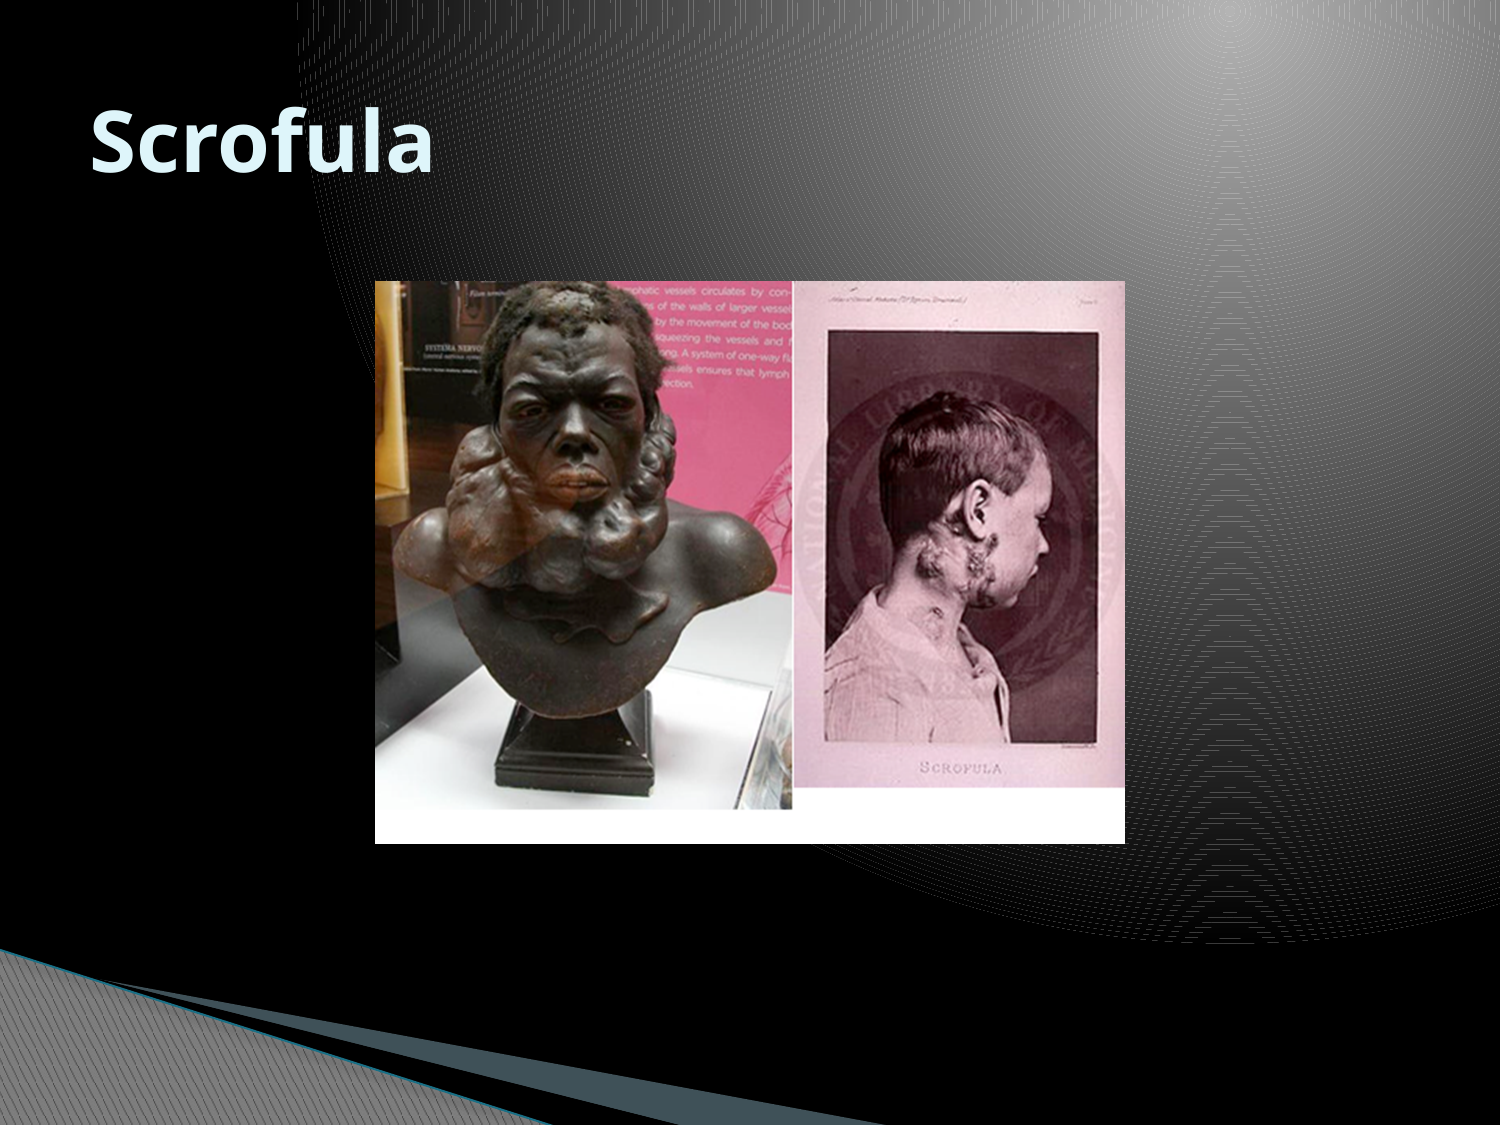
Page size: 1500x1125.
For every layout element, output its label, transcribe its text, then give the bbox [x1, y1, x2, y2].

picture [0, 952, 543, 1125]
picture [374, 281, 1126, 845]
title Scrofula [75, 45, 1425, 233]
